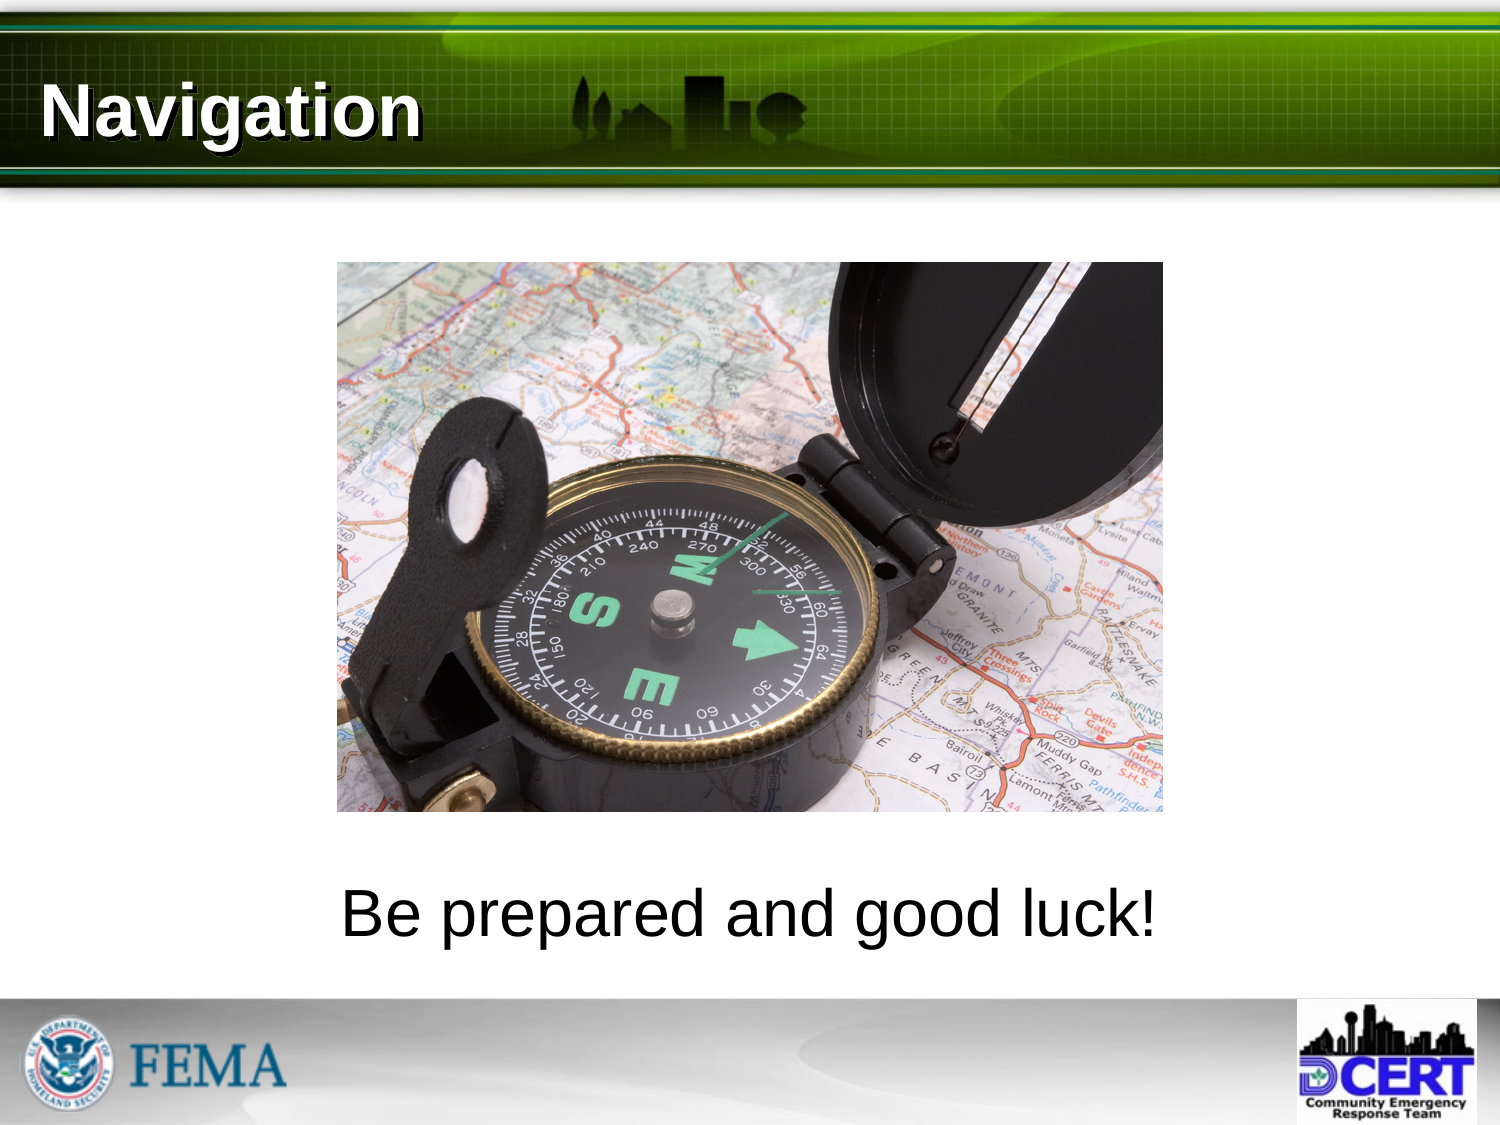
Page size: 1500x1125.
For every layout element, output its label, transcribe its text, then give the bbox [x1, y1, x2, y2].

list Be prepared and good luck! [74, 862, 1426, 976]
picture [0, 0, 1500, 1125]
title Navigation [24, 49, 1476, 163]
